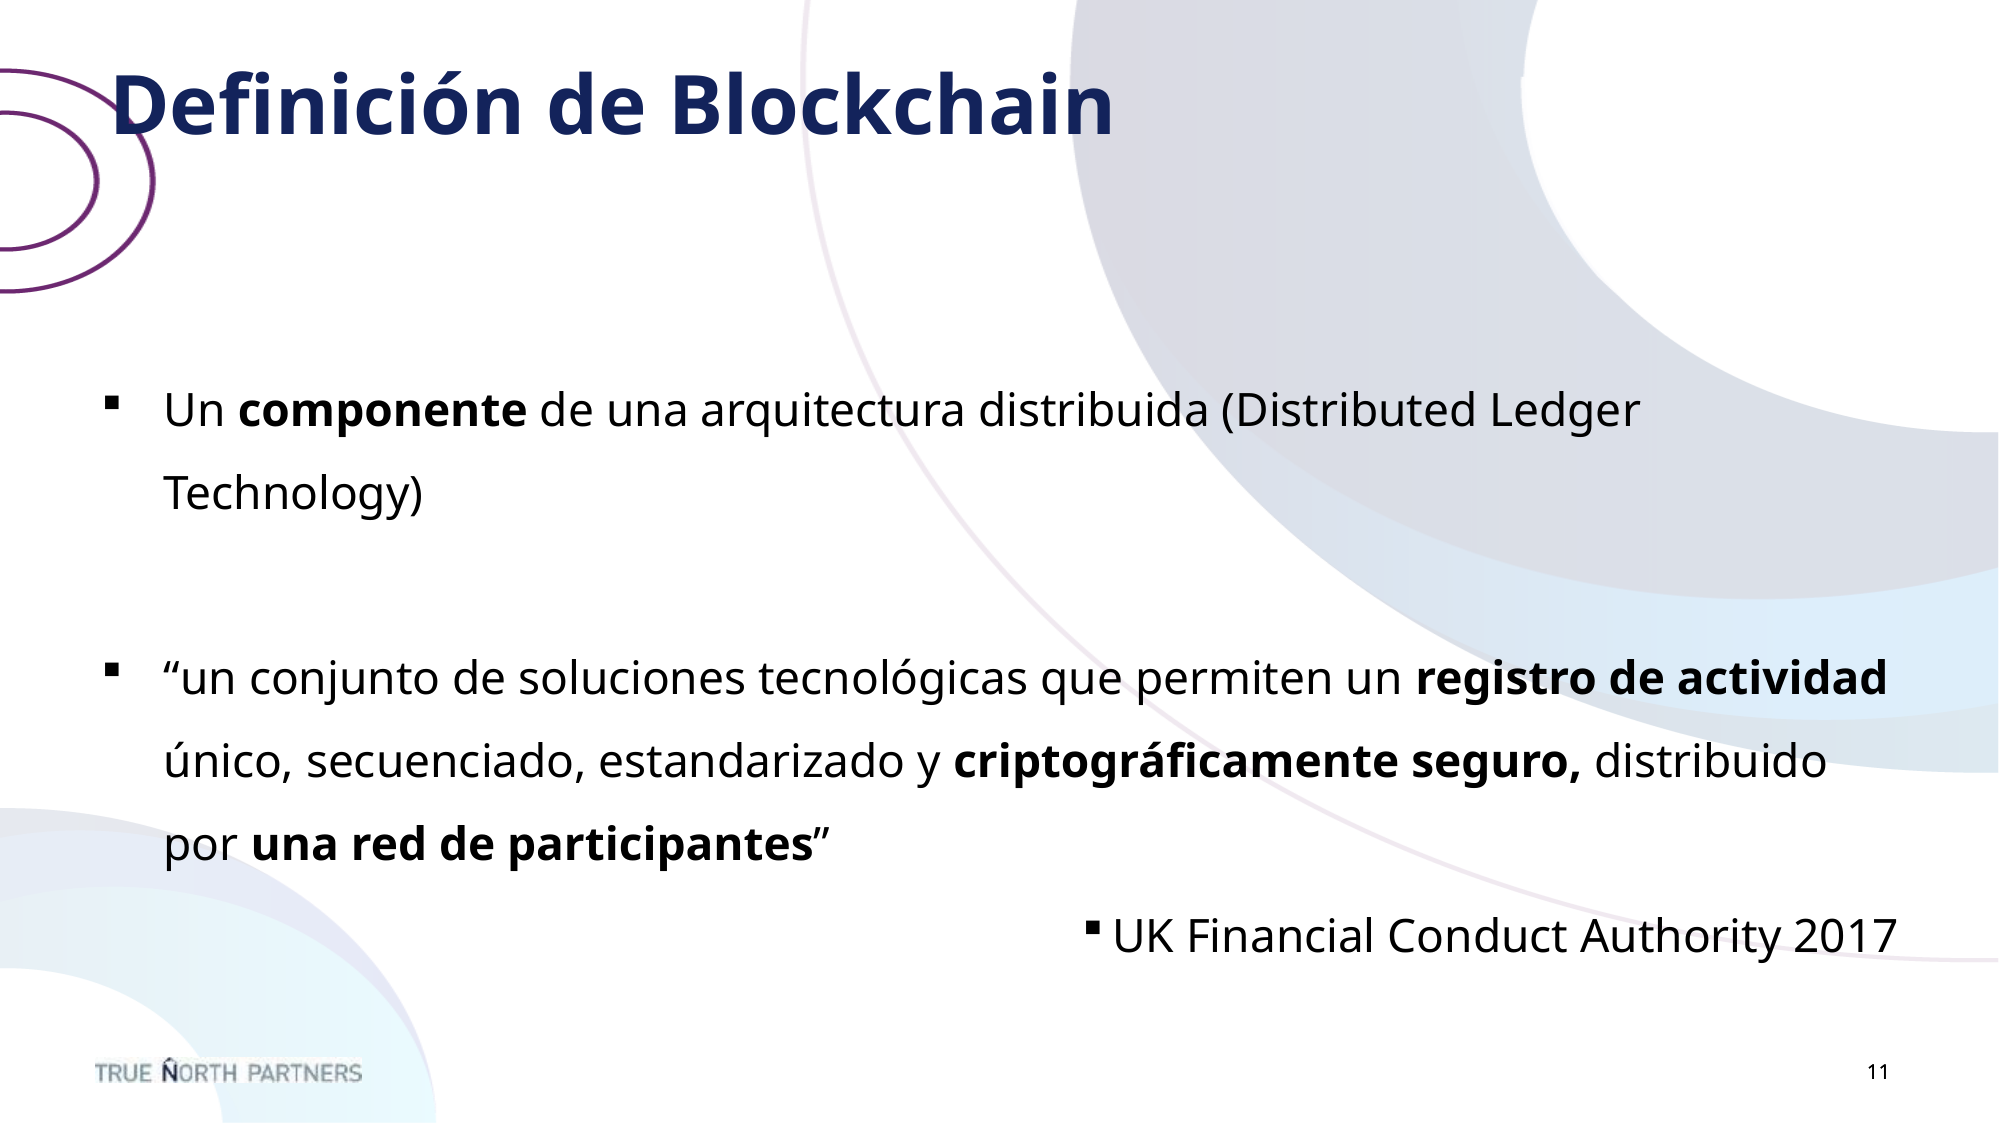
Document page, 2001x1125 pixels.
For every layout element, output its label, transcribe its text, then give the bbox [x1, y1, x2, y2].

text_box Un componente de una arquitectura distribuida (Distributed Ledger Technology) “un conjunto de soluciones tecnológicas que permiten un registro de actividad único, secuenciado, estandarizado y criptográficamente seguro, distribuido por una red de participantes” UK Financial Conduct Authority 2017 [86, 345, 1914, 1086]
title Definición de Blockchain [94, 45, 1906, 167]
picture [0, 0, 2001, 1125]
